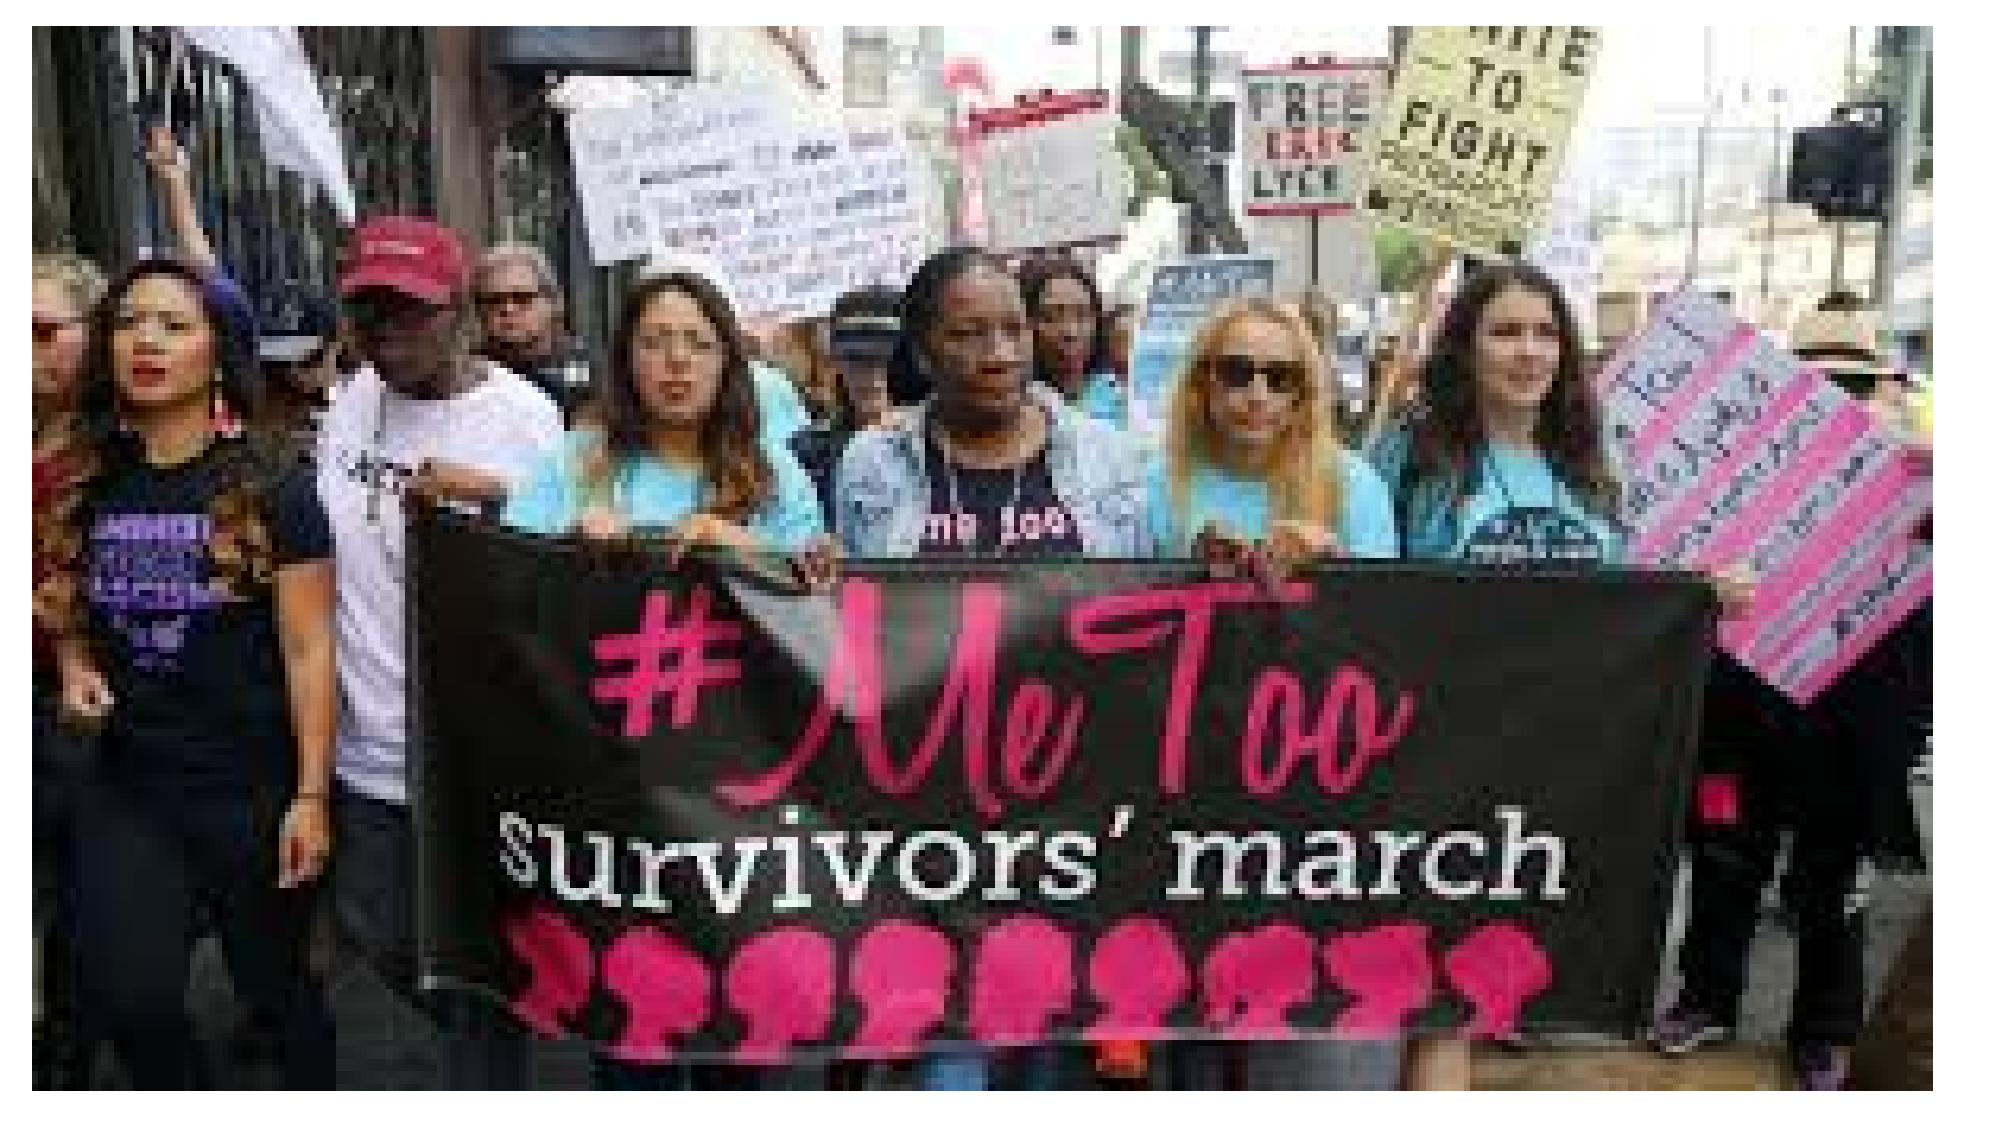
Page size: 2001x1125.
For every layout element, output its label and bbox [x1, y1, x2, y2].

picture [32, 26, 1933, 1091]
